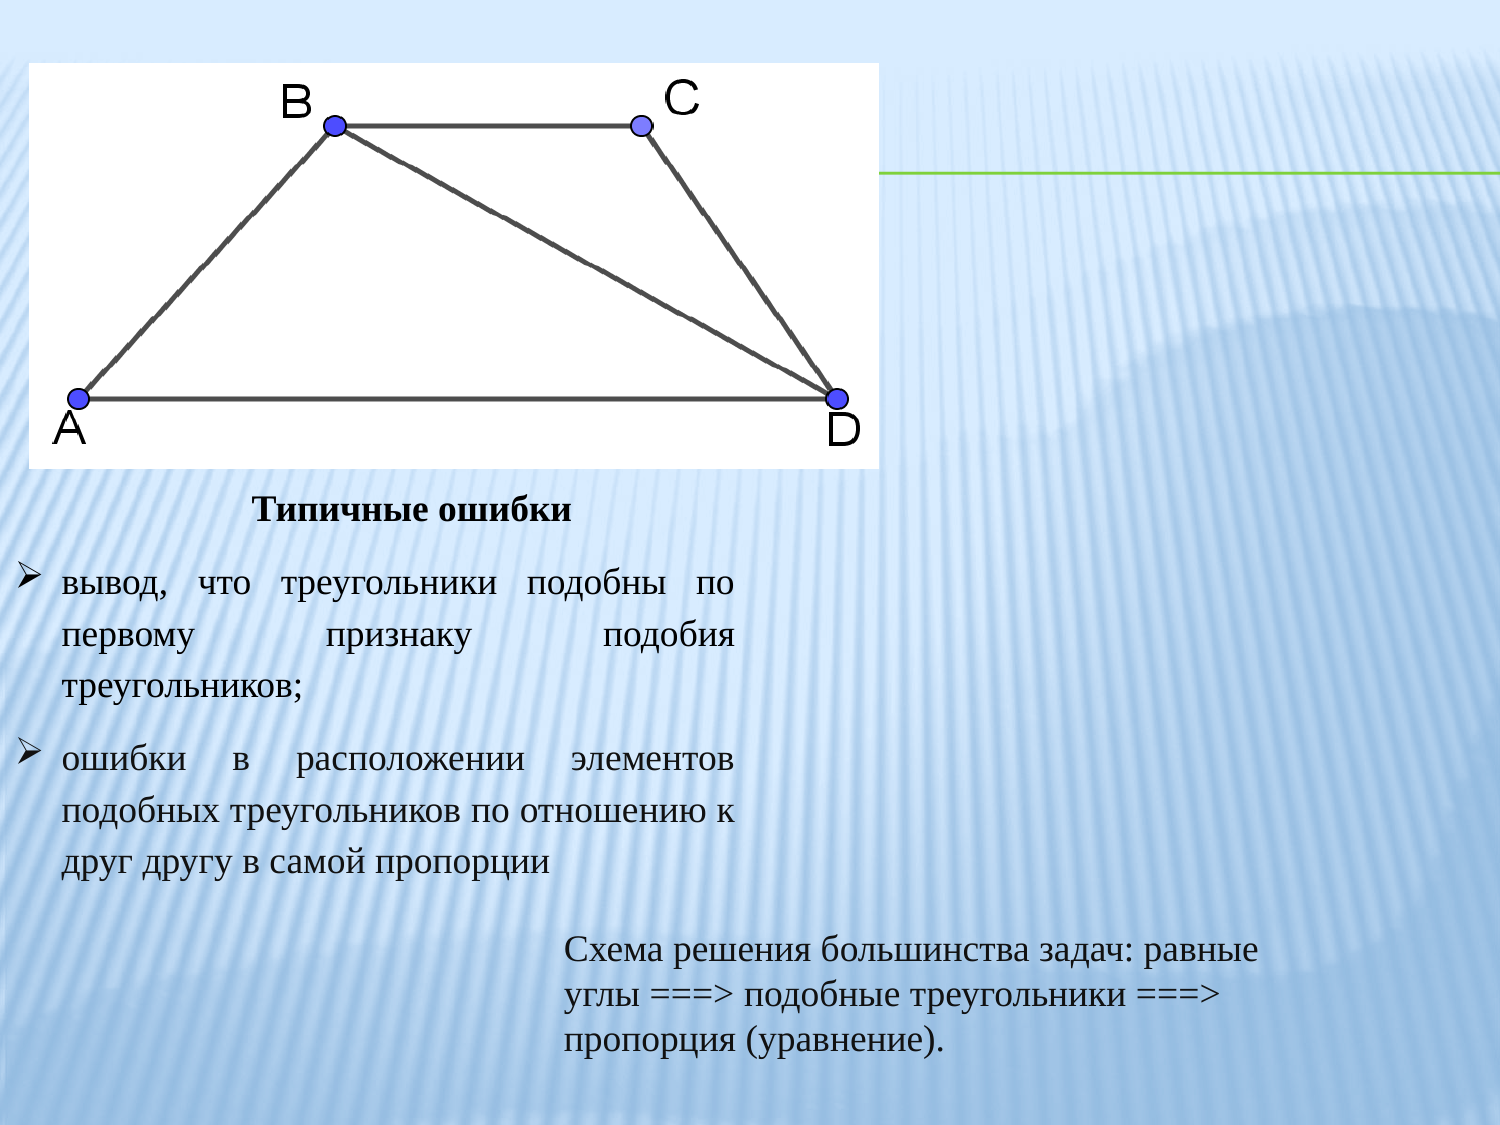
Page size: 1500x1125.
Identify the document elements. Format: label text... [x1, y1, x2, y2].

text_box Типичные ошибки вывод, что треугольники подобны по первому признаку подобия треугольников; ошибки в расположении элементов подобных треугольников по отношению к друг другу в самой пропорции [0, 470, 750, 889]
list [29, 63, 880, 469]
text_box Схема решения большинства задач: равные углы ===> подобные треугольники ===> пропорция (уравнение). [549, 916, 1300, 1067]
